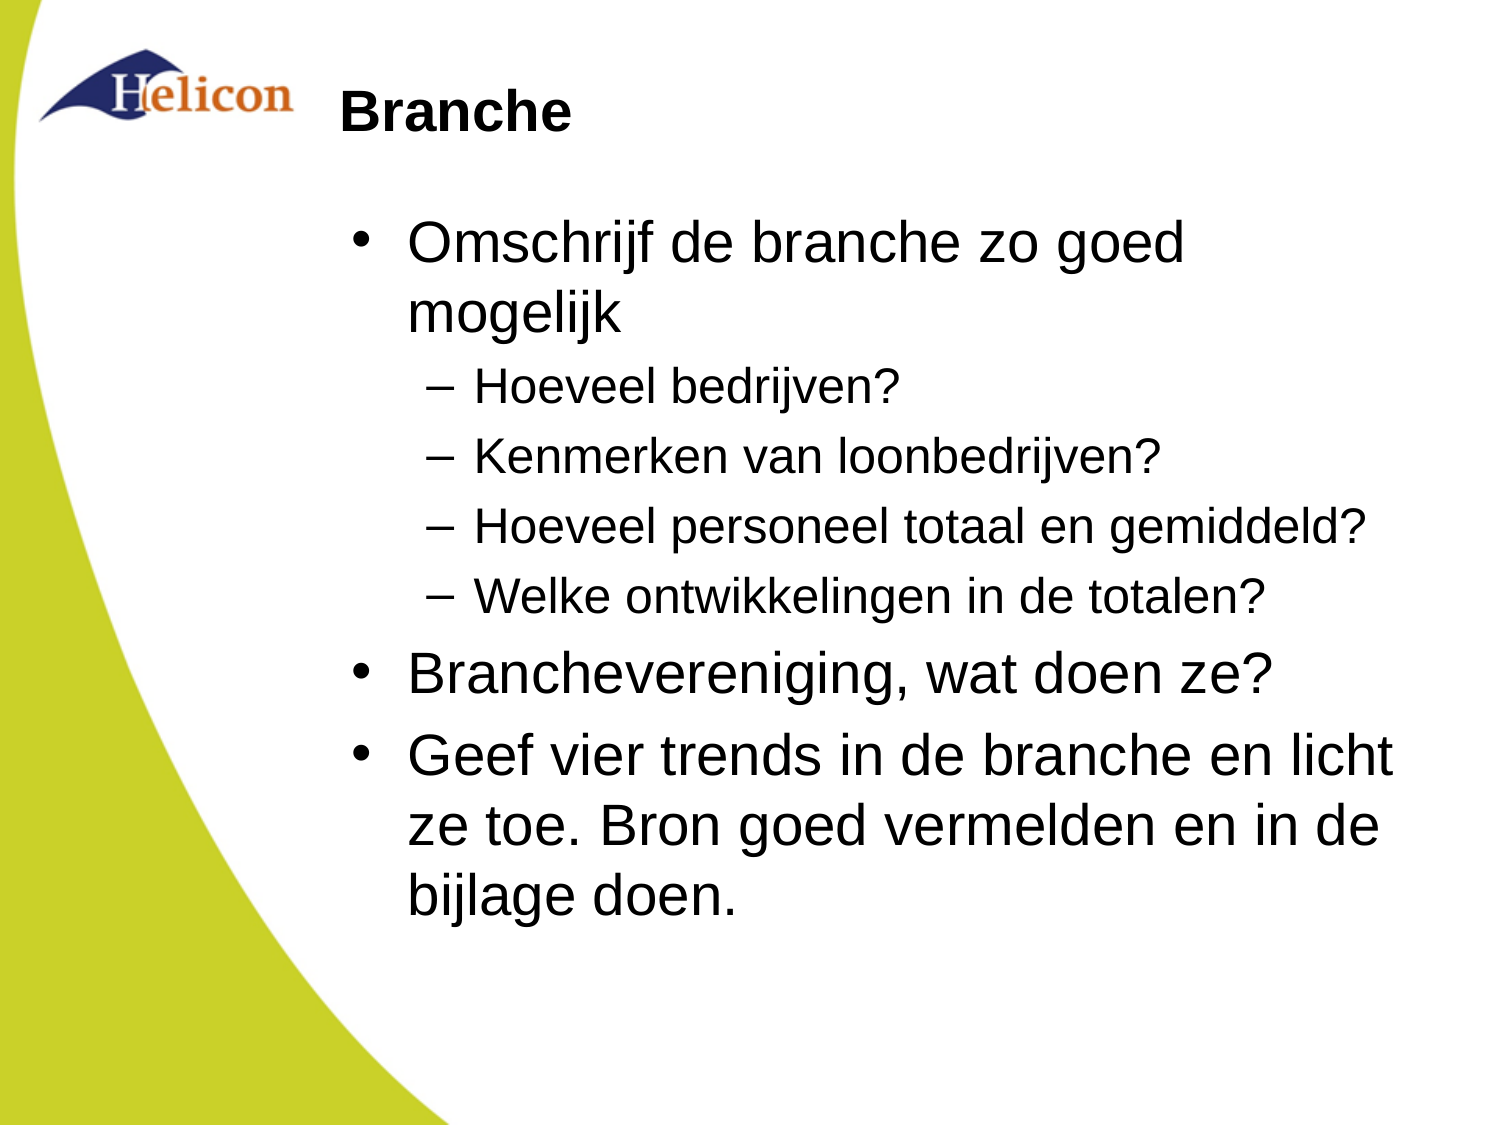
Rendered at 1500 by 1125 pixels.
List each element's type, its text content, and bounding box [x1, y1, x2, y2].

list Omschrijf de branche zo goed mogelijk Hoeveel bedrijven? Kenmerken van loonbedrijven? Hoeveel personeel totaal en gemiddeld? Welke ontwikkelingen in de totalen? Branchevereniging, wat doen ze? Geef vier trends in de branche en licht ze toe. Bron goed vermelden en in de bijlage doen. [336, 196, 1425, 1005]
title Branche [324, 54, 1415, 161]
picture [0, 0, 1500, 1125]
